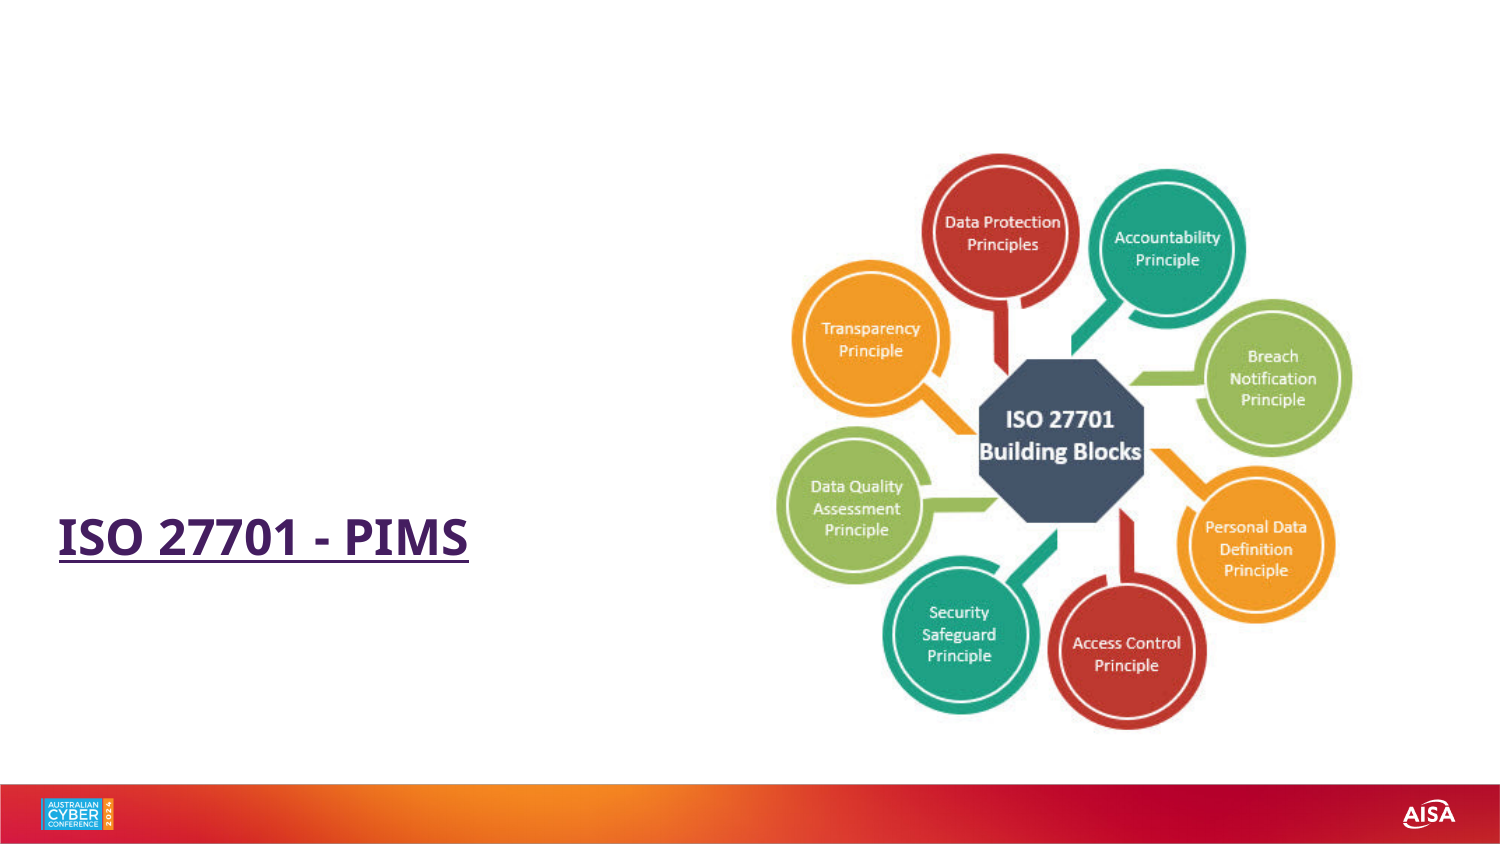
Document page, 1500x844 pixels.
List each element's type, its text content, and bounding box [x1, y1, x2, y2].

text_box ISO 27701 - PIMS [13, 498, 515, 602]
picture [680, 130, 1456, 759]
picture [0, 784, 1500, 844]
